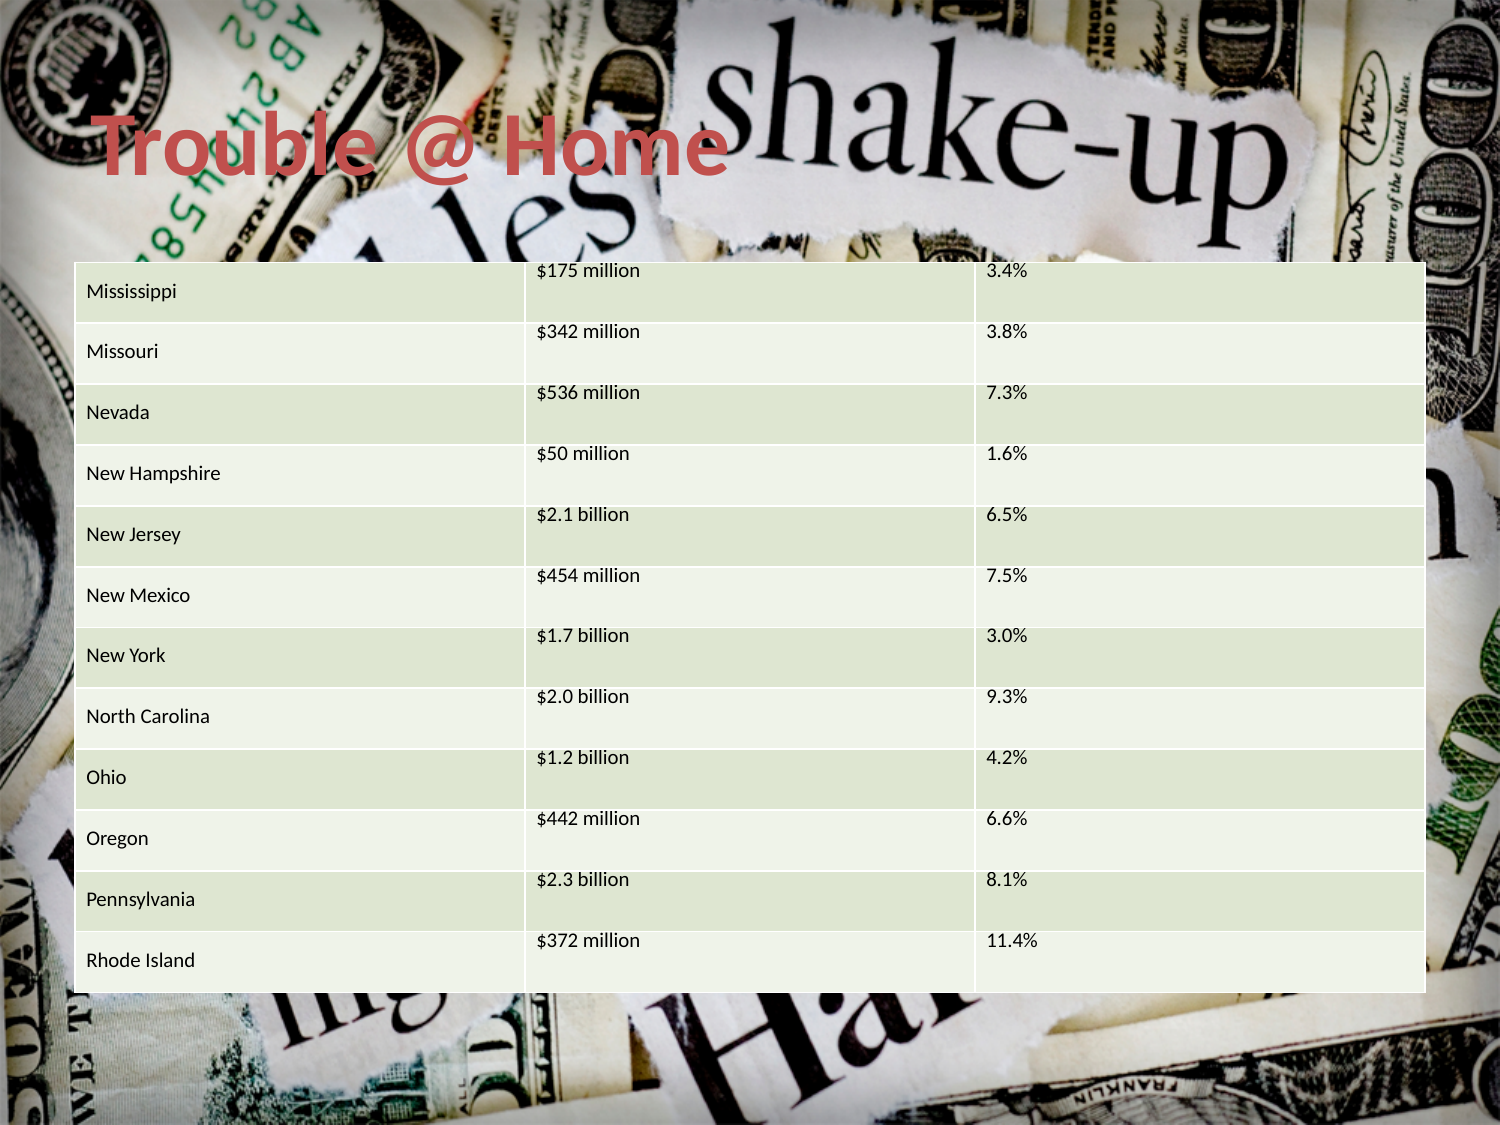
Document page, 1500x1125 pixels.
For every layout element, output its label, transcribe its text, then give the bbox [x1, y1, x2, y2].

table_cell 3.0% [976, 628, 1424, 687]
table_cell 6.6% [976, 811, 1424, 870]
table_cell $372 million [526, 932, 974, 992]
table_cell 9.3% [976, 689, 1424, 748]
table_cell 6.5% [976, 507, 1424, 566]
picture [0, 0, 1500, 1125]
table_cell Pennsylvania [76, 872, 524, 931]
table_cell New Jersey [76, 507, 524, 566]
table_cell 4.2% [976, 750, 1424, 809]
table_cell $2.1 billion [526, 507, 974, 566]
table_cell $1.7 billion [526, 628, 974, 687]
table_cell $442 million [526, 811, 974, 870]
table_header 3.4% [976, 263, 1424, 322]
table_cell $2.0 billion [526, 689, 974, 748]
table_header Mississippi [76, 263, 524, 322]
table_cell North Carolina [76, 689, 524, 748]
table_cell 1.6% [976, 446, 1424, 505]
table_cell $536 million [526, 385, 974, 444]
table_cell Missouri [76, 324, 524, 383]
table_cell $454 million [526, 568, 974, 627]
table_cell New Mexico [76, 568, 524, 627]
title Trouble @ Home [75, 45, 1425, 233]
table_cell $50 million [526, 446, 974, 505]
table_cell 11.4% [976, 932, 1424, 992]
table_cell 3.8% [976, 324, 1424, 383]
table_cell $342 million [526, 324, 974, 383]
table_cell Nevada [76, 385, 524, 444]
table_cell $1.2 billion [526, 750, 974, 809]
table_cell $2.3 billion [526, 872, 974, 931]
table_cell New York [76, 628, 524, 687]
table_cell Rhode Island [76, 932, 524, 992]
table_cell New Hampshire [76, 446, 524, 505]
table_cell 8.1% [976, 872, 1424, 931]
table_header $175 million [526, 263, 974, 322]
table_cell Ohio [76, 750, 524, 809]
table_cell Oregon [76, 811, 524, 870]
table_cell 7.5% [976, 568, 1424, 627]
table_cell 7.3% [976, 385, 1424, 444]
